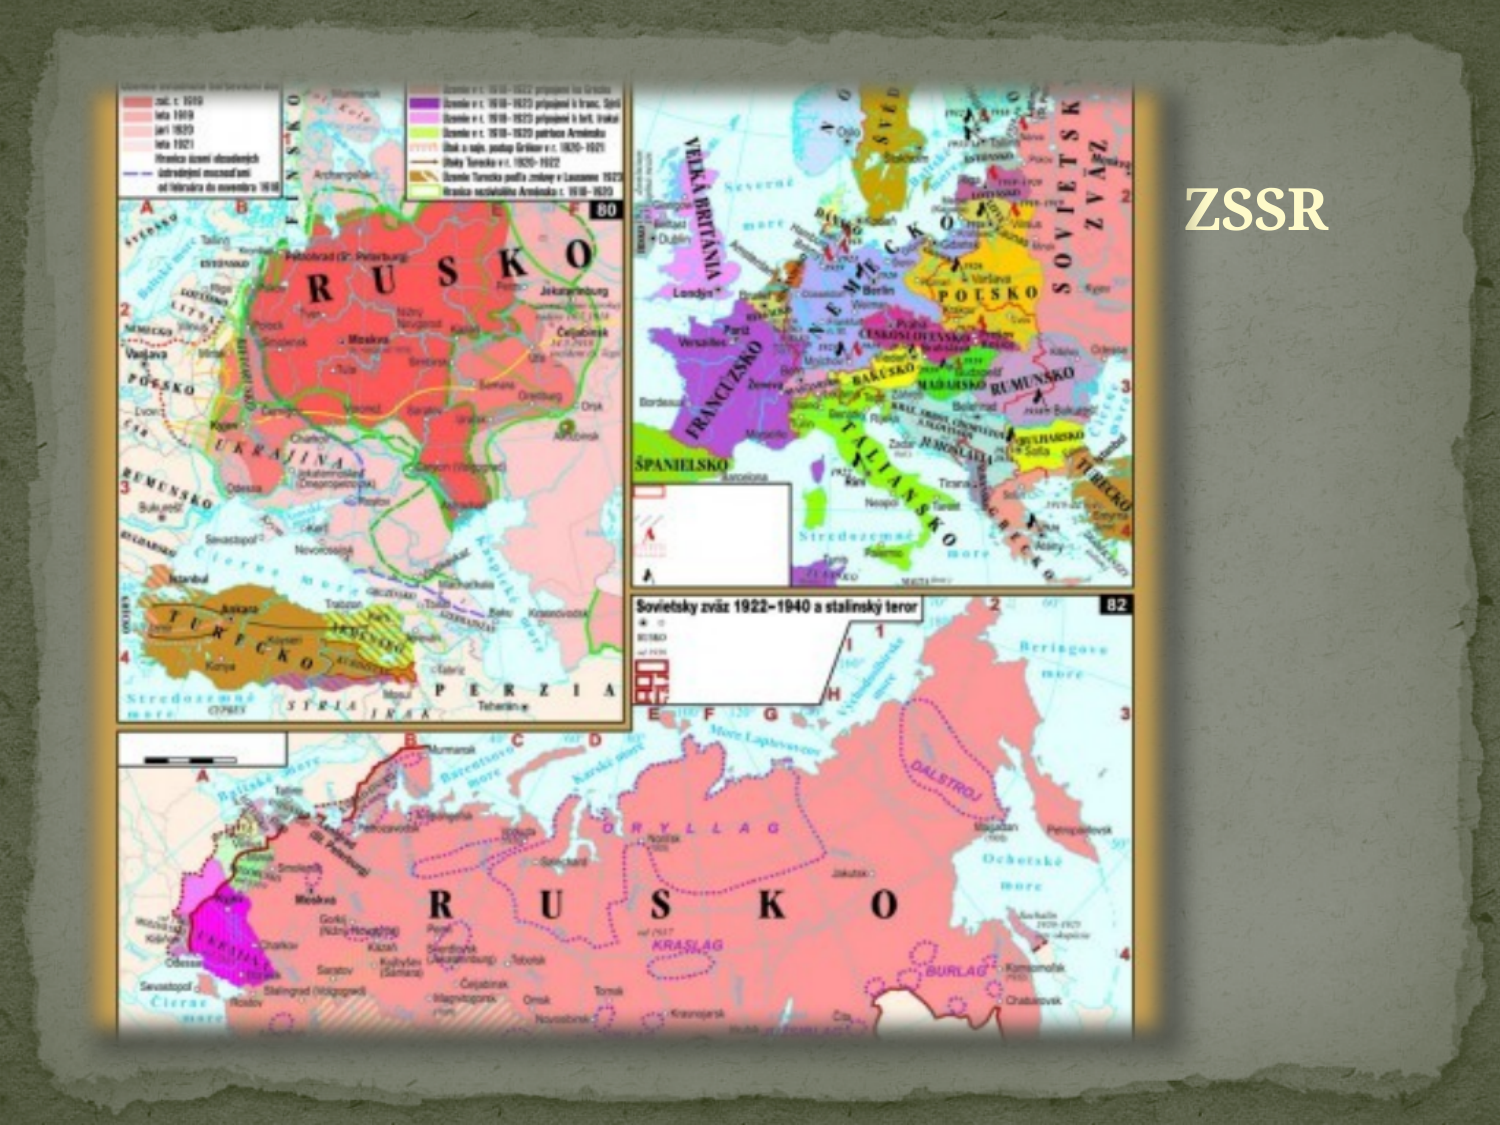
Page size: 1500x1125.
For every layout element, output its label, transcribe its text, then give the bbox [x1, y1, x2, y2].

title ZSSR [1182, 74, 1425, 250]
picture [76, 76, 1175, 1045]
